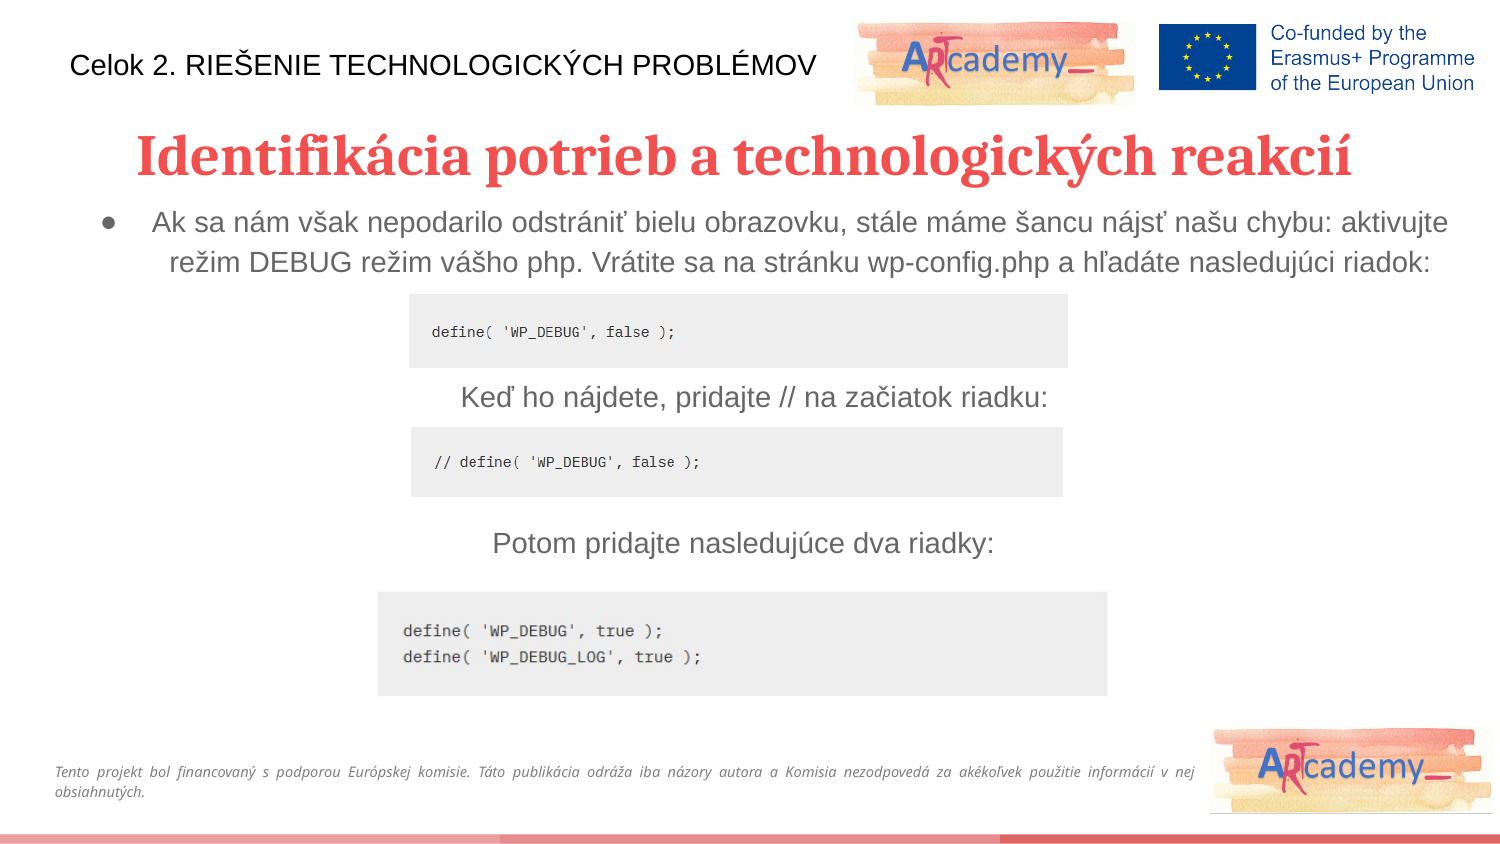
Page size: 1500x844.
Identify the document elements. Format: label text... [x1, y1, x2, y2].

picture [854, 2, 1137, 138]
picture [365, 581, 1117, 710]
picture [399, 286, 1078, 382]
picture [1158, 24, 1474, 94]
text_box Keď ho nájdete, pridajte // na začiatok riadku: [445, 371, 1500, 422]
text_box Identifikácia potrieb a technologických reakcií [79, 0, 1410, 203]
text_box Celok 2. RIEŠENIE TECHNOLOGICKÝCH PROBLÉMOV [54, 39, 849, 89]
list Ak sa nám však nepodarilo odstrániť bielu obrazovku, stále máme šancu nájsť našu chybu: aktivujte režim DEBUG režim vášho php. Vrátite sa na stránku wp-config.php a hľadáte nasledujúci riadok: [35, 148, 1493, 295]
picture [1210, 709, 1493, 844]
text_box Potom pridajte nasledujúce dva riadky: [477, 517, 1011, 567]
text_box Tento projekt bol financovaný s podporou Európskej komisie. Táto publikácia odráža iba názory autora a Komisia nezodpovedá za akékoľvek použitie informácií v nej obsiahnutých. [39, 754, 1205, 799]
picture [405, 419, 1071, 505]
